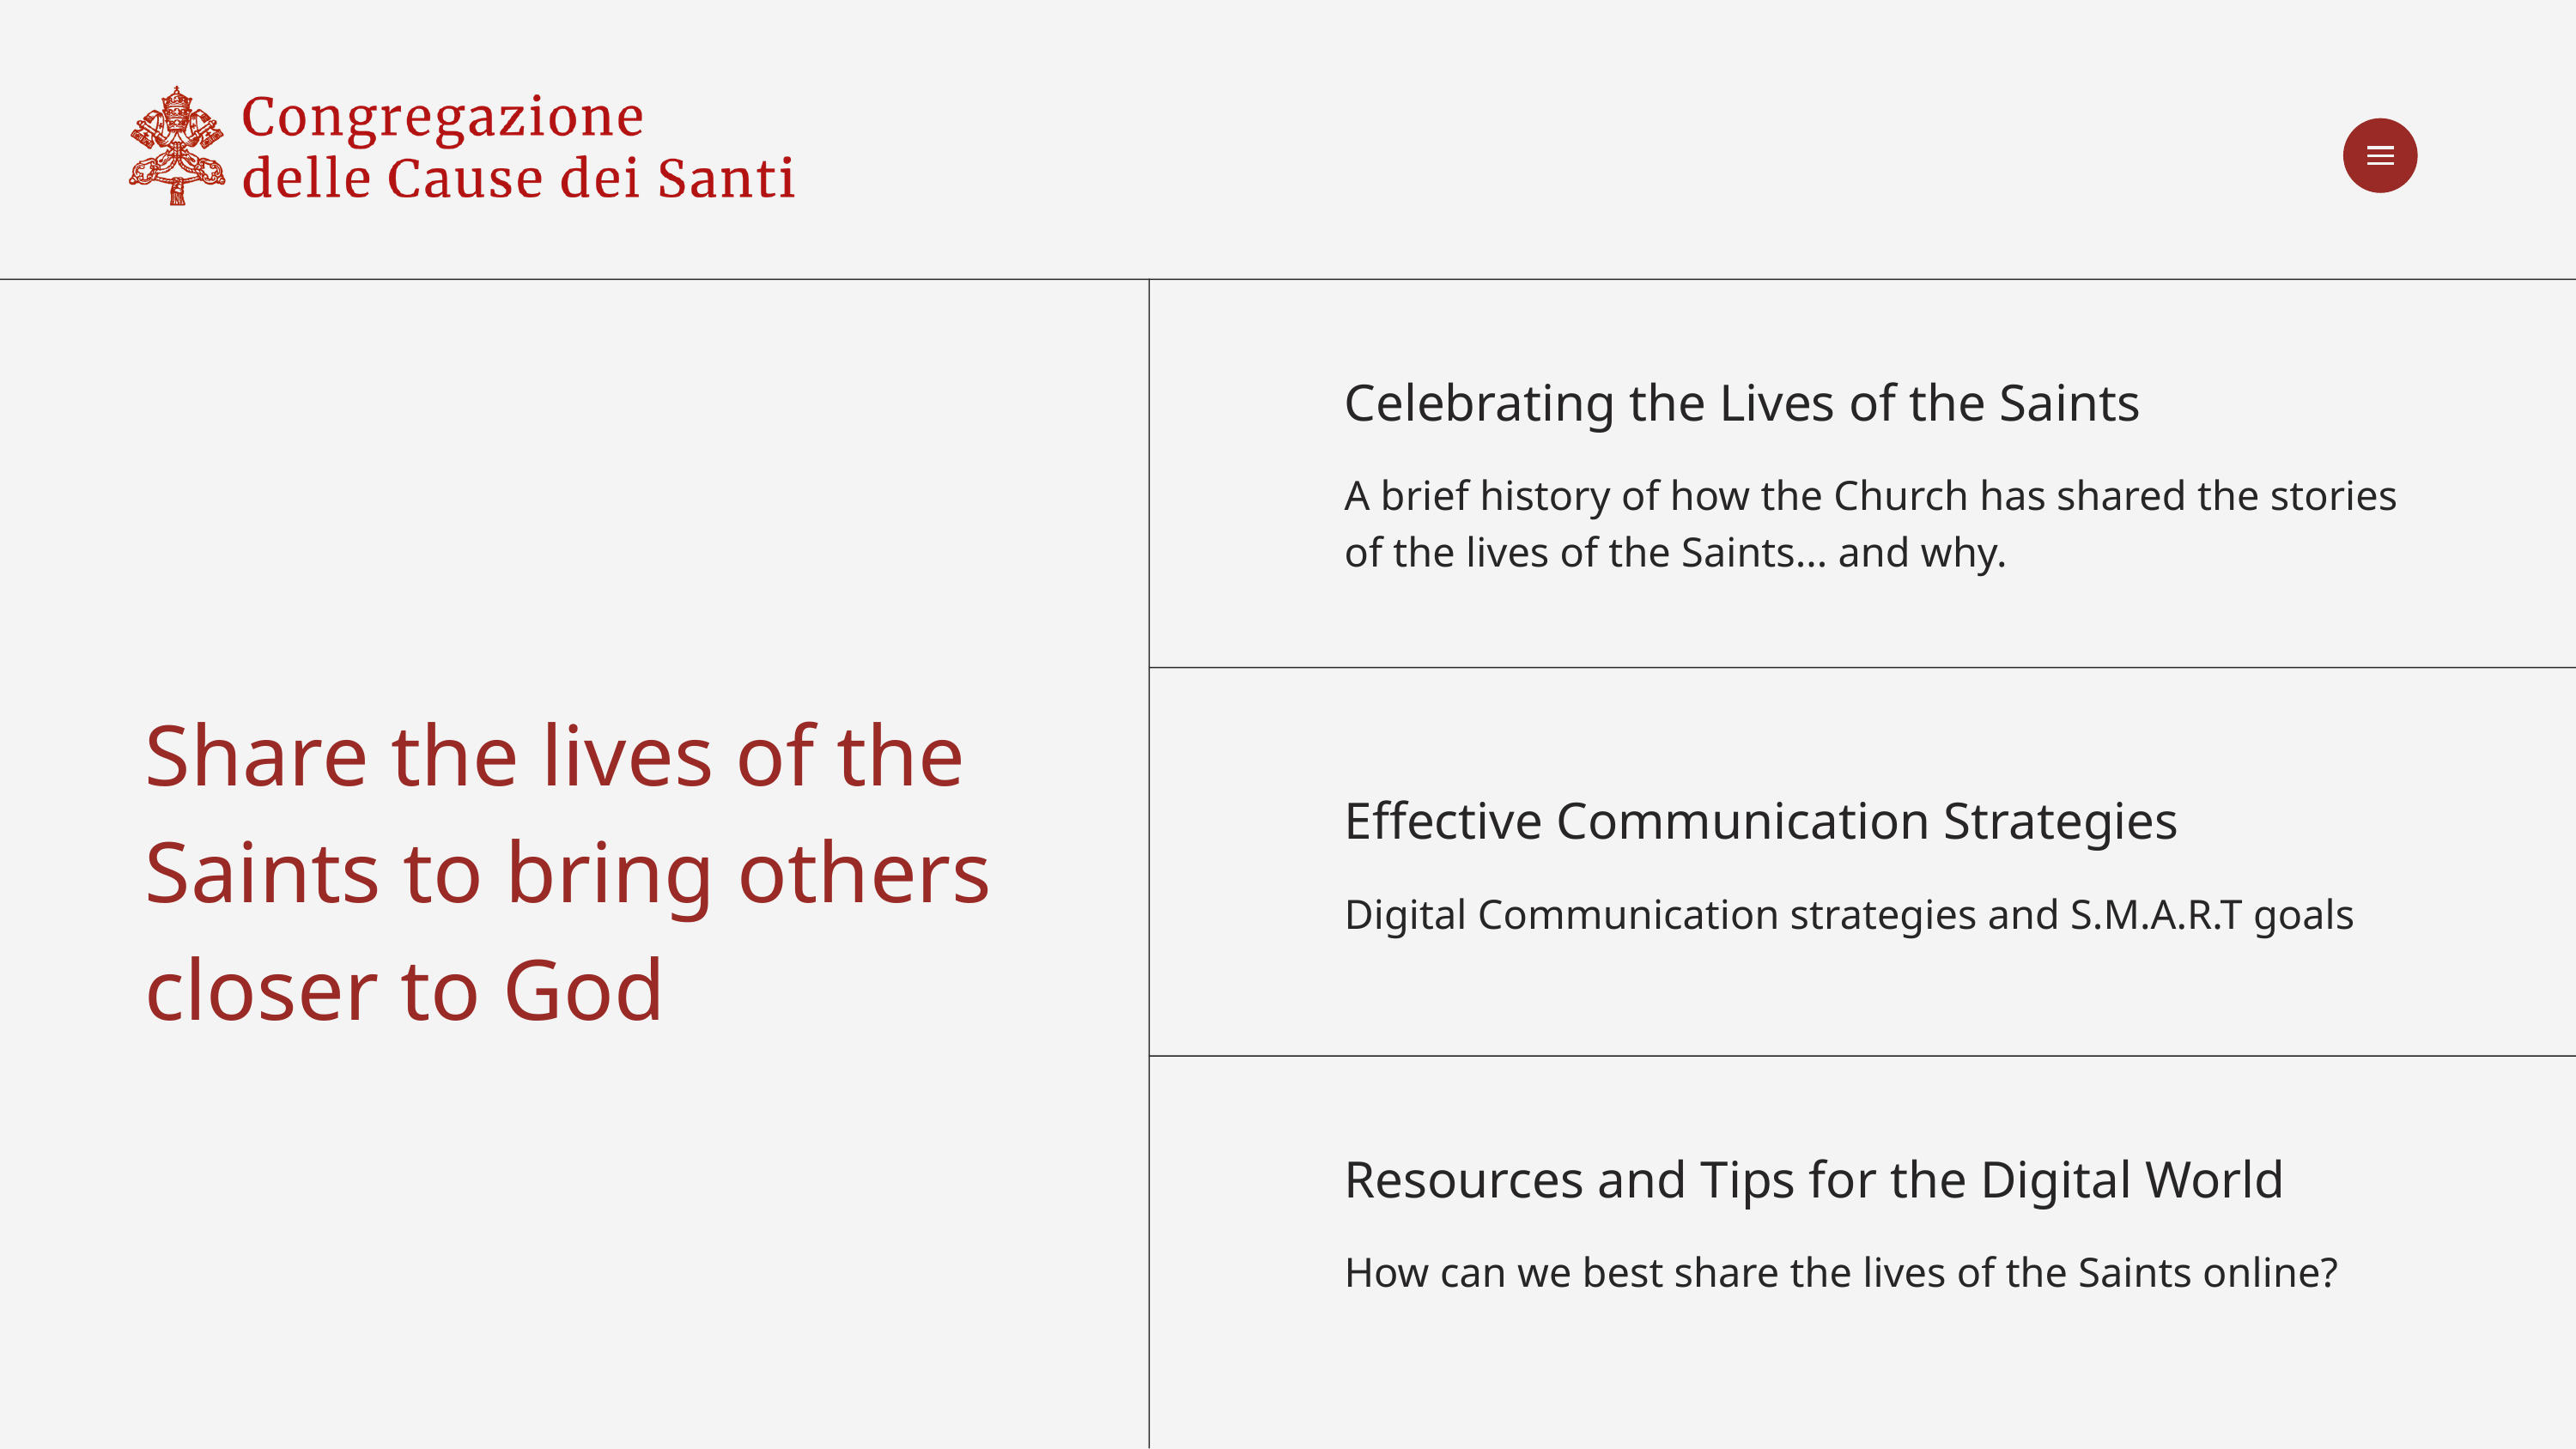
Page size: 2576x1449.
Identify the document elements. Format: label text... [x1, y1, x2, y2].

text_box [1344, 786, 2432, 941]
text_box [1344, 368, 2432, 579]
picture [116, 72, 818, 221]
text_box Share the lives of the Saints to bring others closer to God [144, 685, 1008, 1037]
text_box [1344, 1145, 2470, 1299]
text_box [2342, 118, 2419, 193]
picture [2366, 146, 2394, 165]
